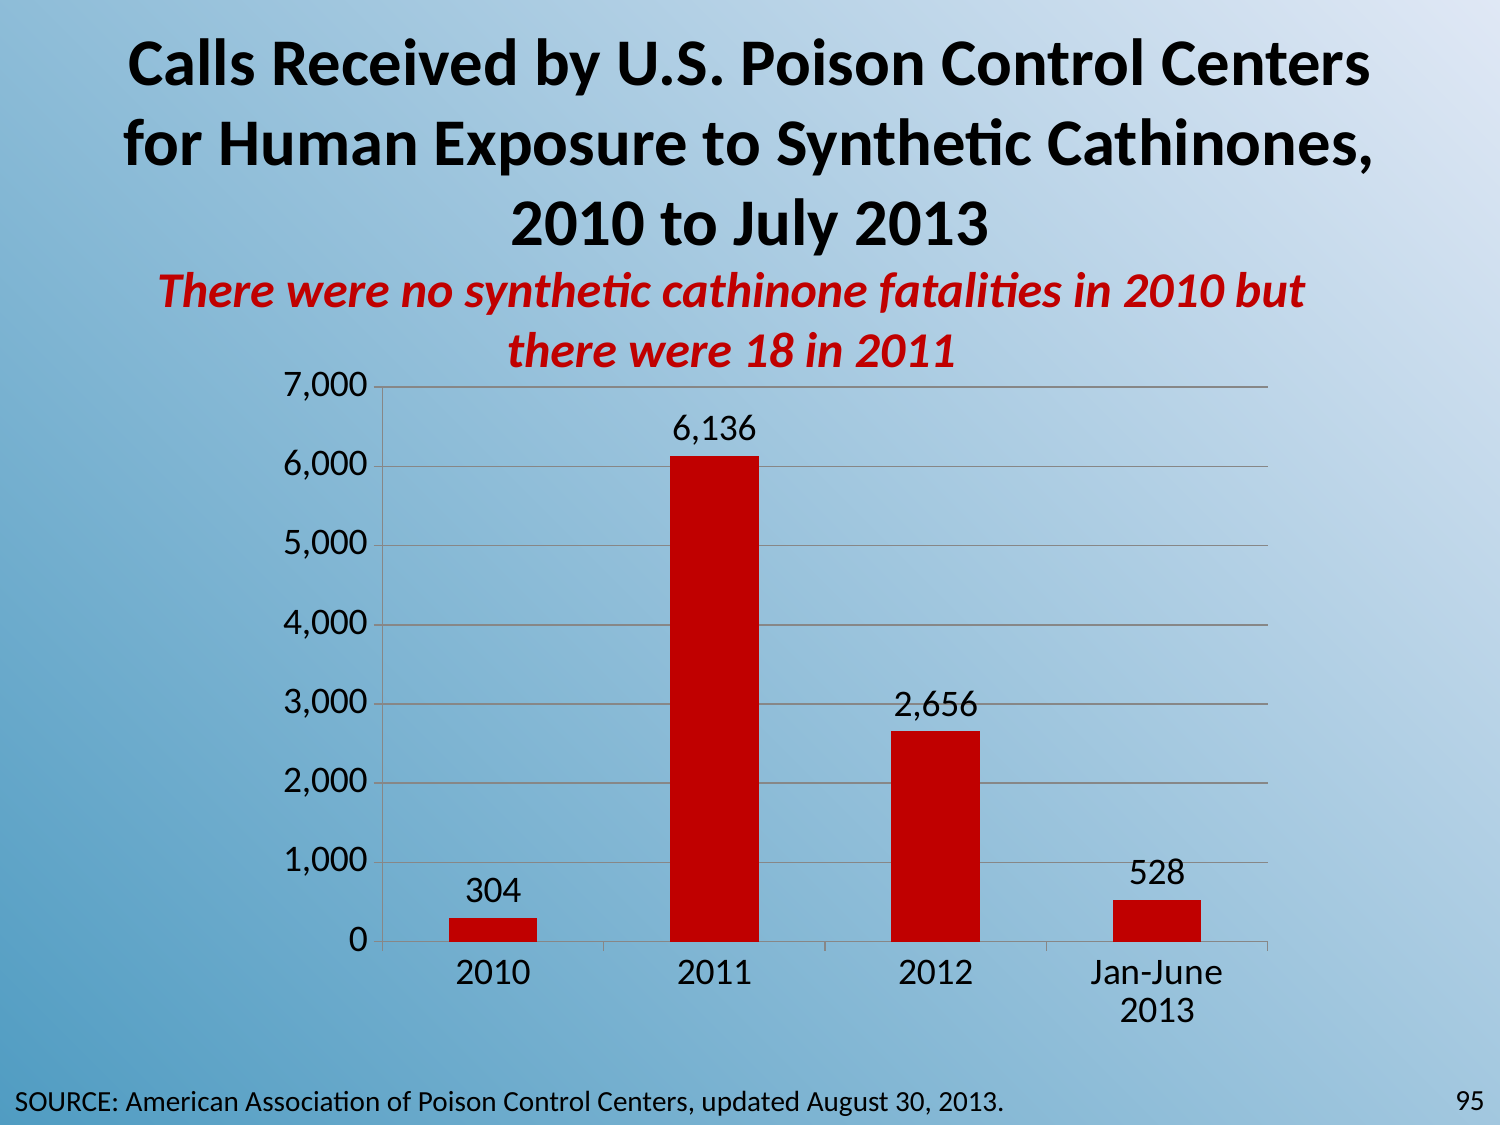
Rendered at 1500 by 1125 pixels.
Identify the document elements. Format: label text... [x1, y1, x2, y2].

text_box There were no synthetic cathinone fatalities in 2010 but there were 18 in 2011 [137, 249, 1325, 342]
text_box SOURCE: American Association of Poison Control Centers, updated August 30, 2013. [0, 1074, 1149, 1125]
title Calls Received by U.S. Poison Control Centers for Human Exposure to Synthetic Cathinones, 2010 to July 2013 [75, 45, 1425, 233]
chart [118, 344, 1344, 1039]
slide_number 95 [1149, 1068, 1500, 1125]
